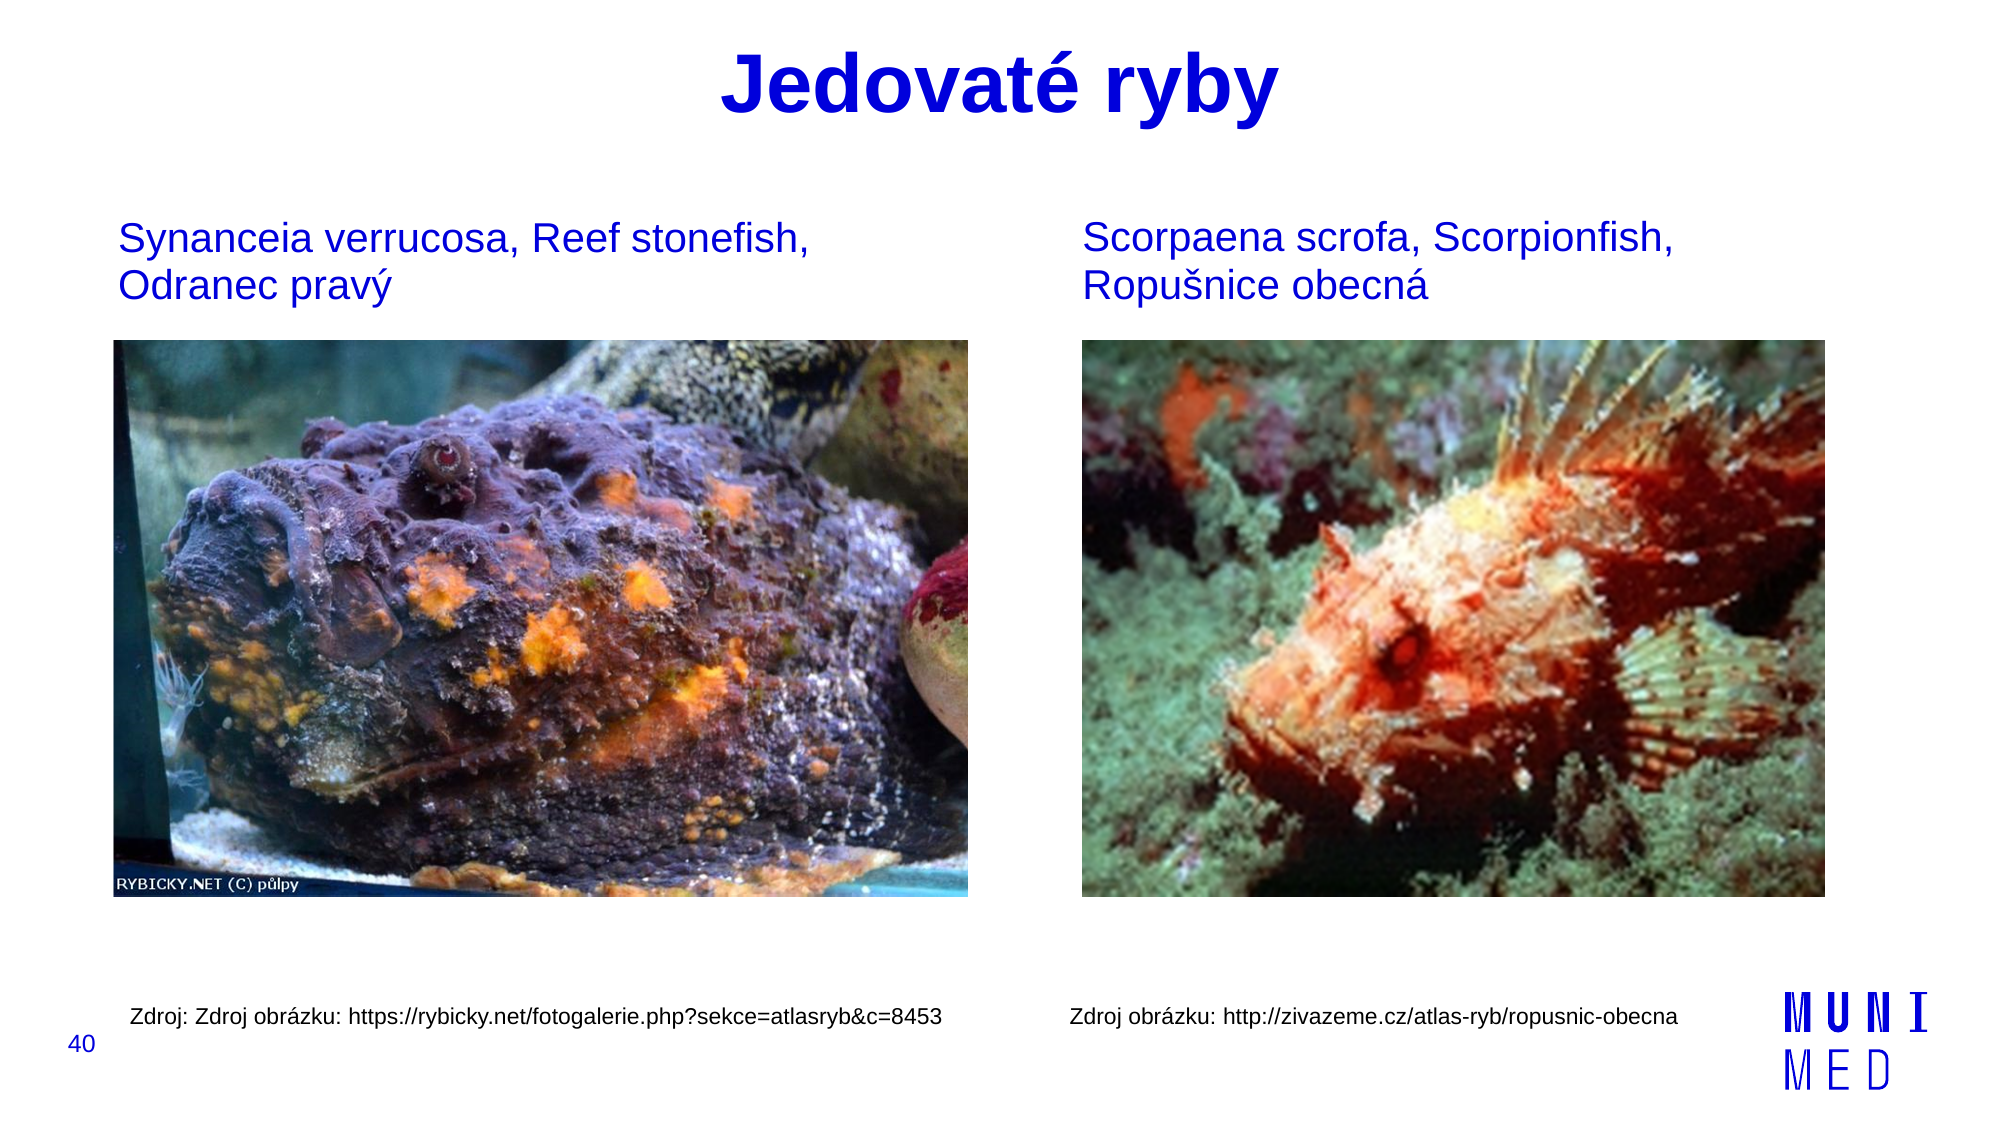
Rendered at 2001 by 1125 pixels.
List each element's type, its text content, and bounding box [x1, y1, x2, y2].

footer [118, 1021, 1418, 1063]
list Synanceia verrucosa, Reef stonefish, Odranec pravý [118, 212, 975, 258]
picture [1082, 340, 1825, 897]
list Zdroj obrázku: http://zivazeme.cz/atlas-ryb/ropusnic-obecna [1057, 279, 1882, 959]
picture [90, 340, 968, 897]
list Zdroj: Zdroj obrázku: https://rybicky.net/fotogalerie.php?sekce=atlasryb&c=8453 [118, 279, 975, 1057]
title Jedovaté ryby [118, 45, 1883, 120]
list Scorpaena scrofa, Scorpionfish, Ropušnice obecná [1082, 211, 1882, 268]
slide_number 40 [67, 1021, 110, 1063]
